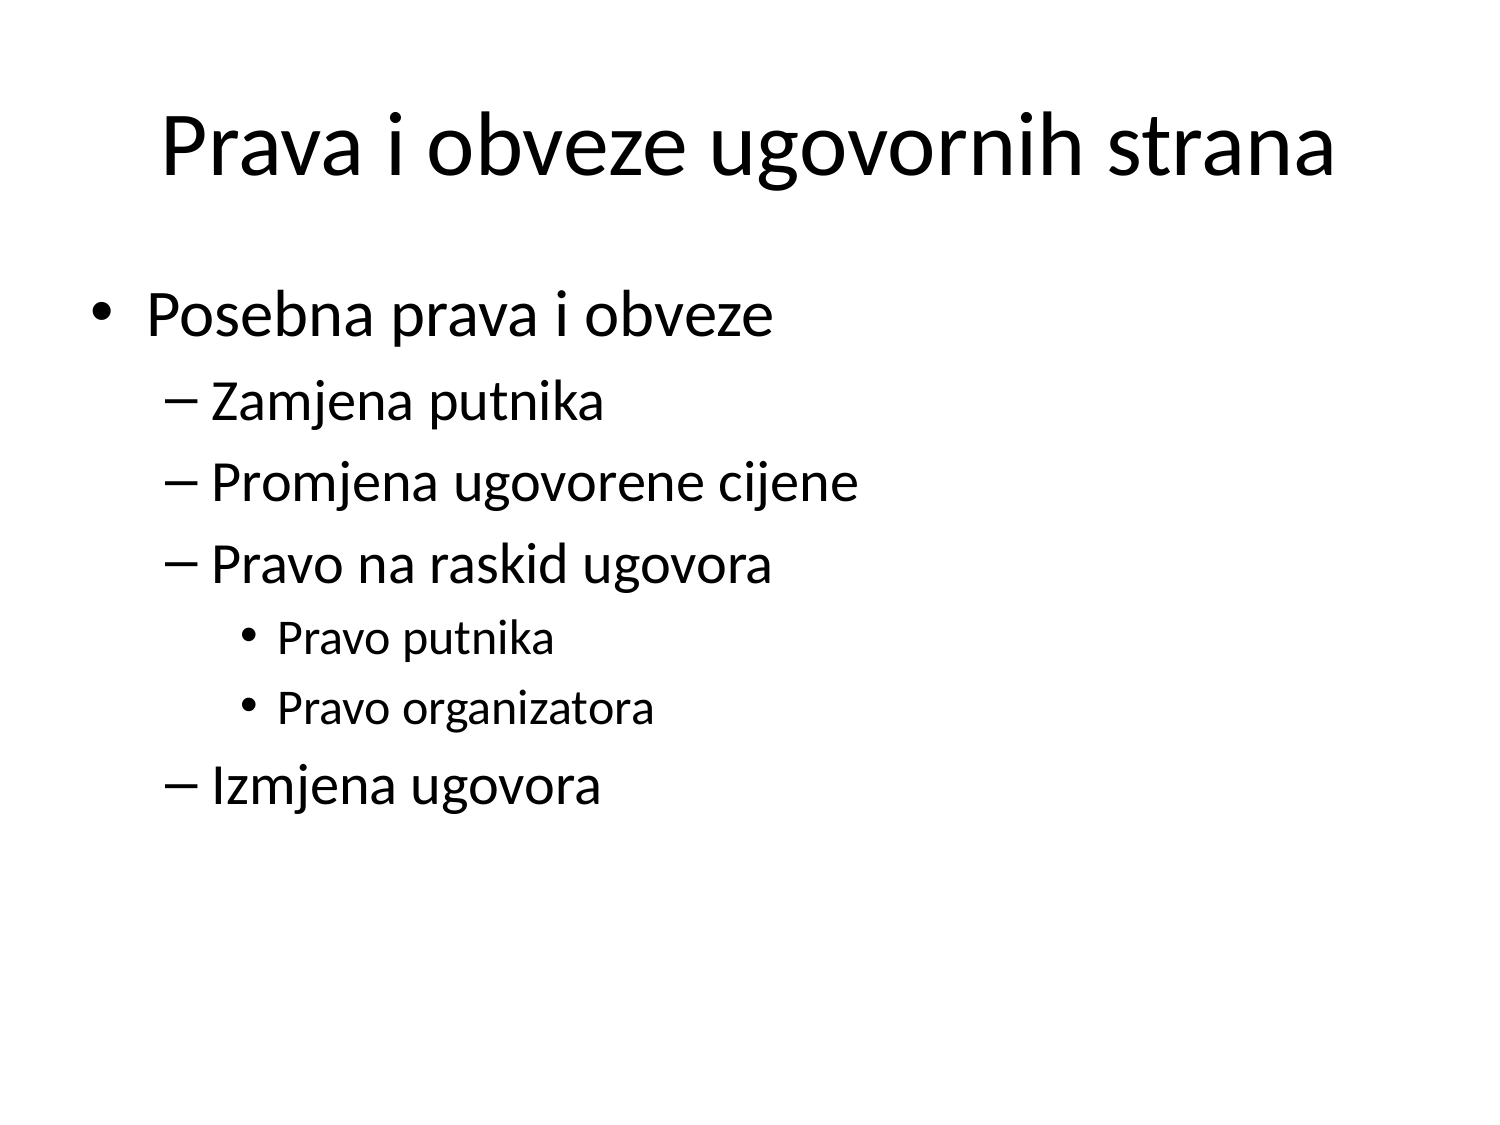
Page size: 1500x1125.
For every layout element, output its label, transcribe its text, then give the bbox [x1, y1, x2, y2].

list Posebna prava i obveze Zamjena putnika Promjena ugovorene cijene Pravo na raskid ugovora Pravo putnika Pravo organizatora Izmjena ugovora [75, 262, 1425, 1005]
title Prava i obveze ugovornih strana [75, 45, 1425, 233]
